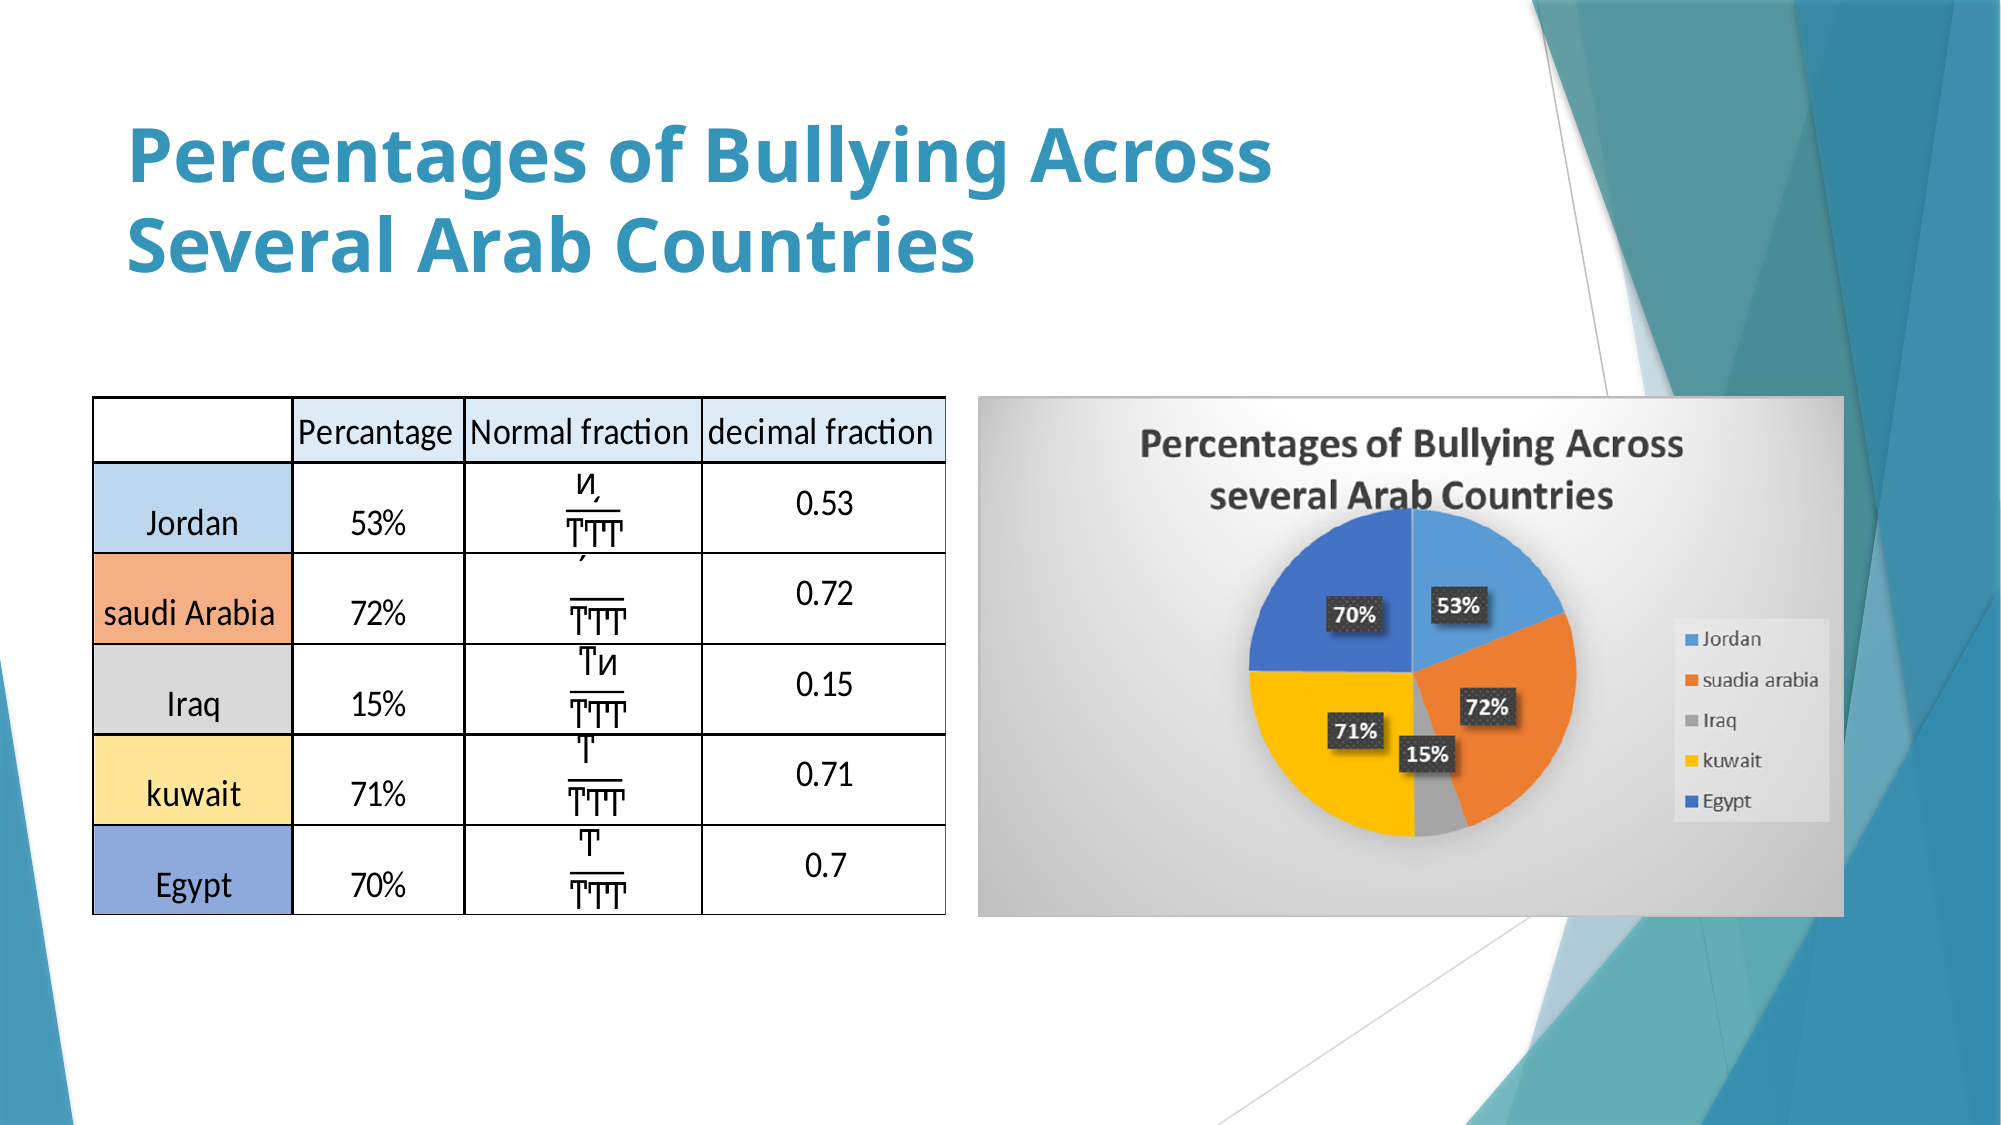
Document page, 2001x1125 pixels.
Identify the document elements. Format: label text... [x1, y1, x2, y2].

picture [91, 395, 949, 918]
picture [977, 395, 1844, 918]
title Percentages of Bullying Across Several Arab Countries [111, 99, 1522, 317]
